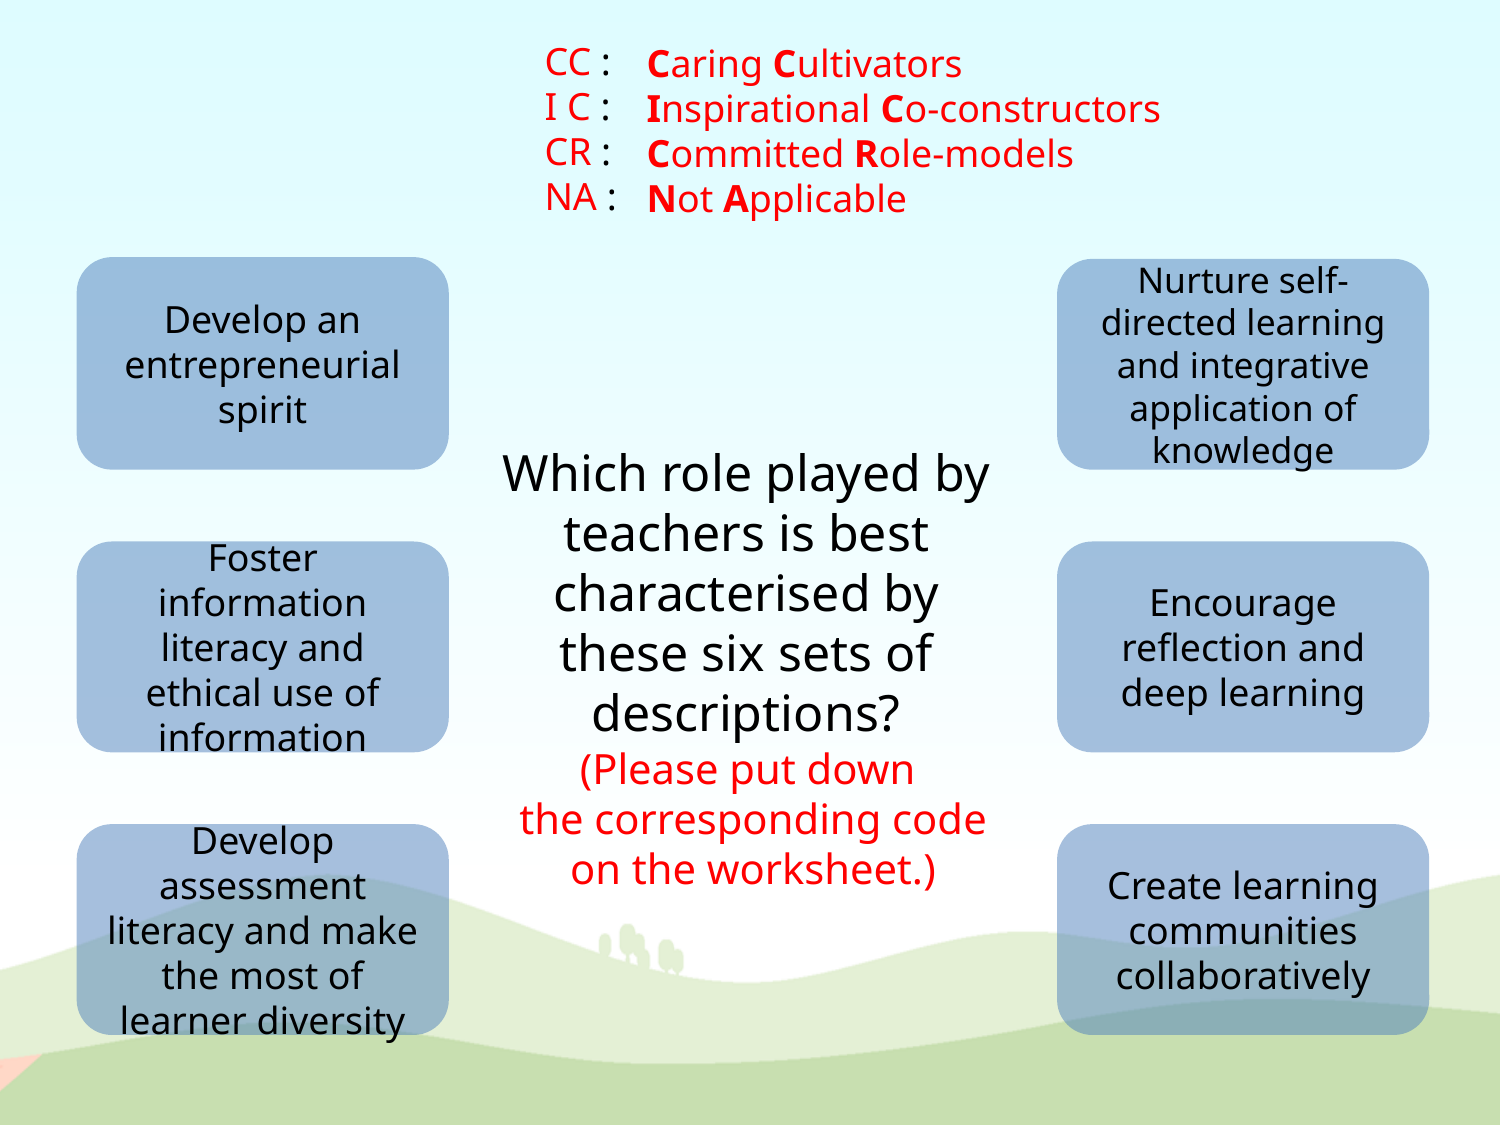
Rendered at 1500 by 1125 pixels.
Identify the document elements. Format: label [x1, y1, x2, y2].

picture [0, 0, 1500, 1125]
text_box [485, 433, 1018, 902]
text_box [529, 30, 1193, 230]
